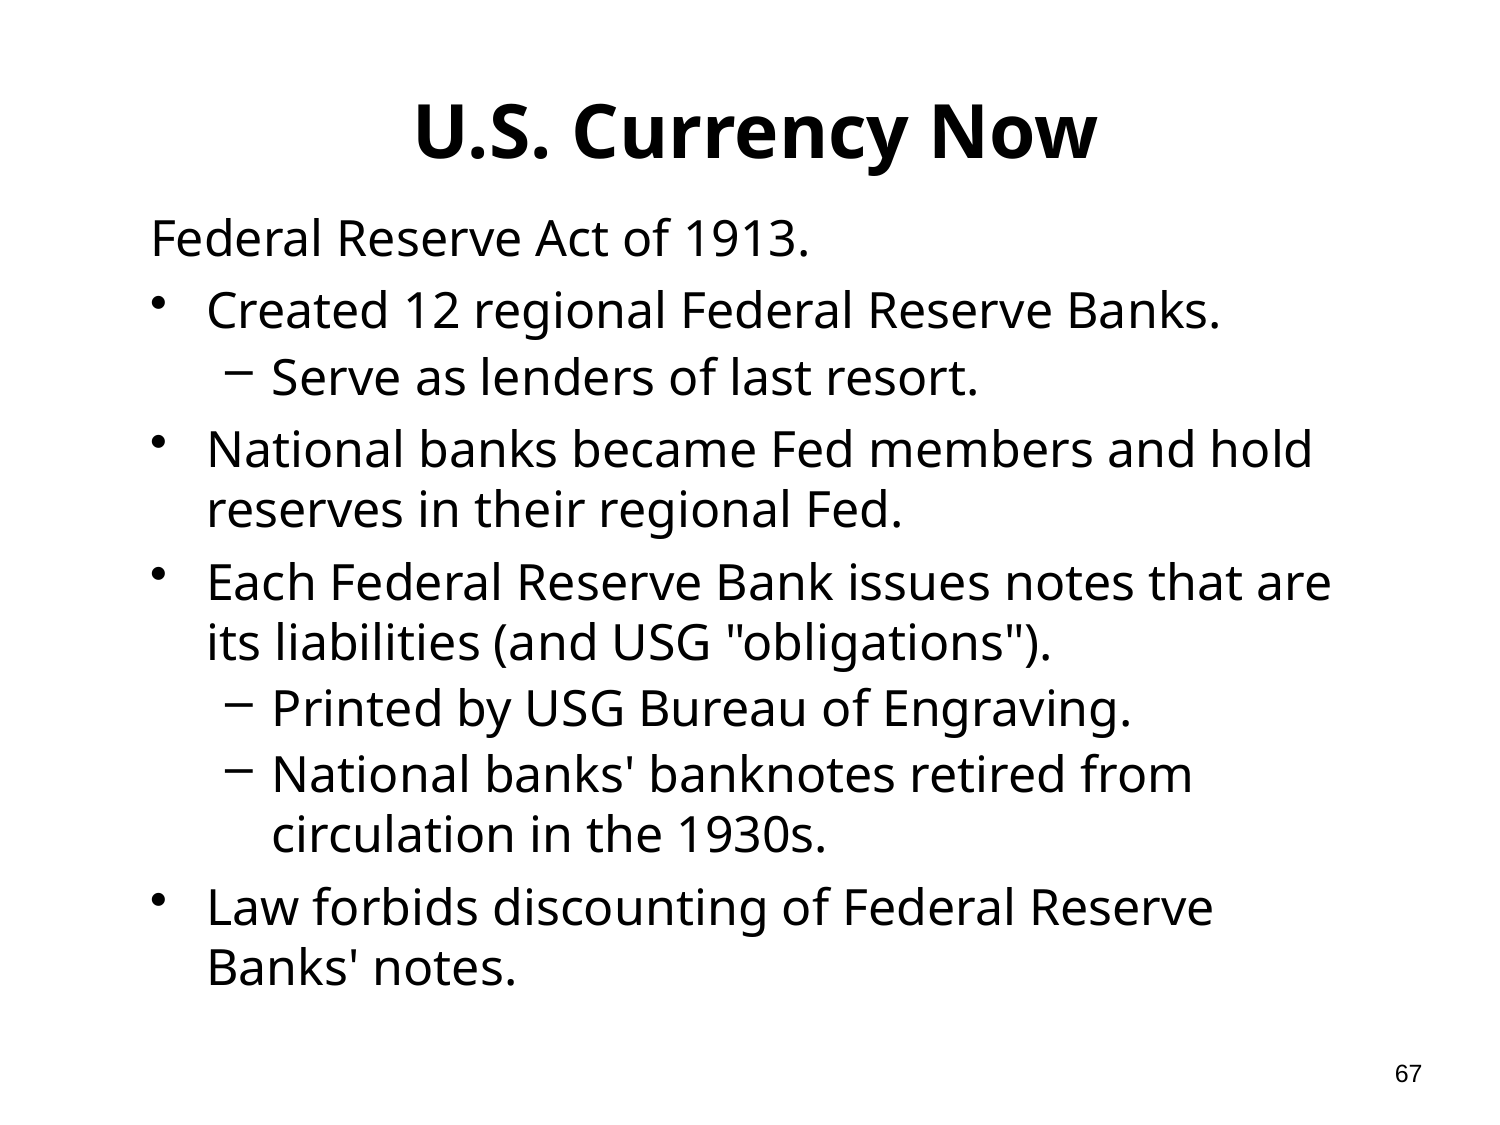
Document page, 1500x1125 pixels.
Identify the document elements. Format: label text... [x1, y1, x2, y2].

title U.S. Currency Now [62, 62, 1451, 194]
list Federal Reserve Act of 1913. Created 12 regional Federal Reserve Banks. Serve as lenders of last resort. National banks became Fed members and hold reserves in their regional Fed. Each Federal Reserve Bank issues notes that are its liabilities (and USG "obligations"). Printed by USG Bureau of Engraving. National banks' banknotes retired from circulation in the 1930s. Law forbids discounting of Federal Reserve Banks' notes. [149, 206, 1351, 1069]
